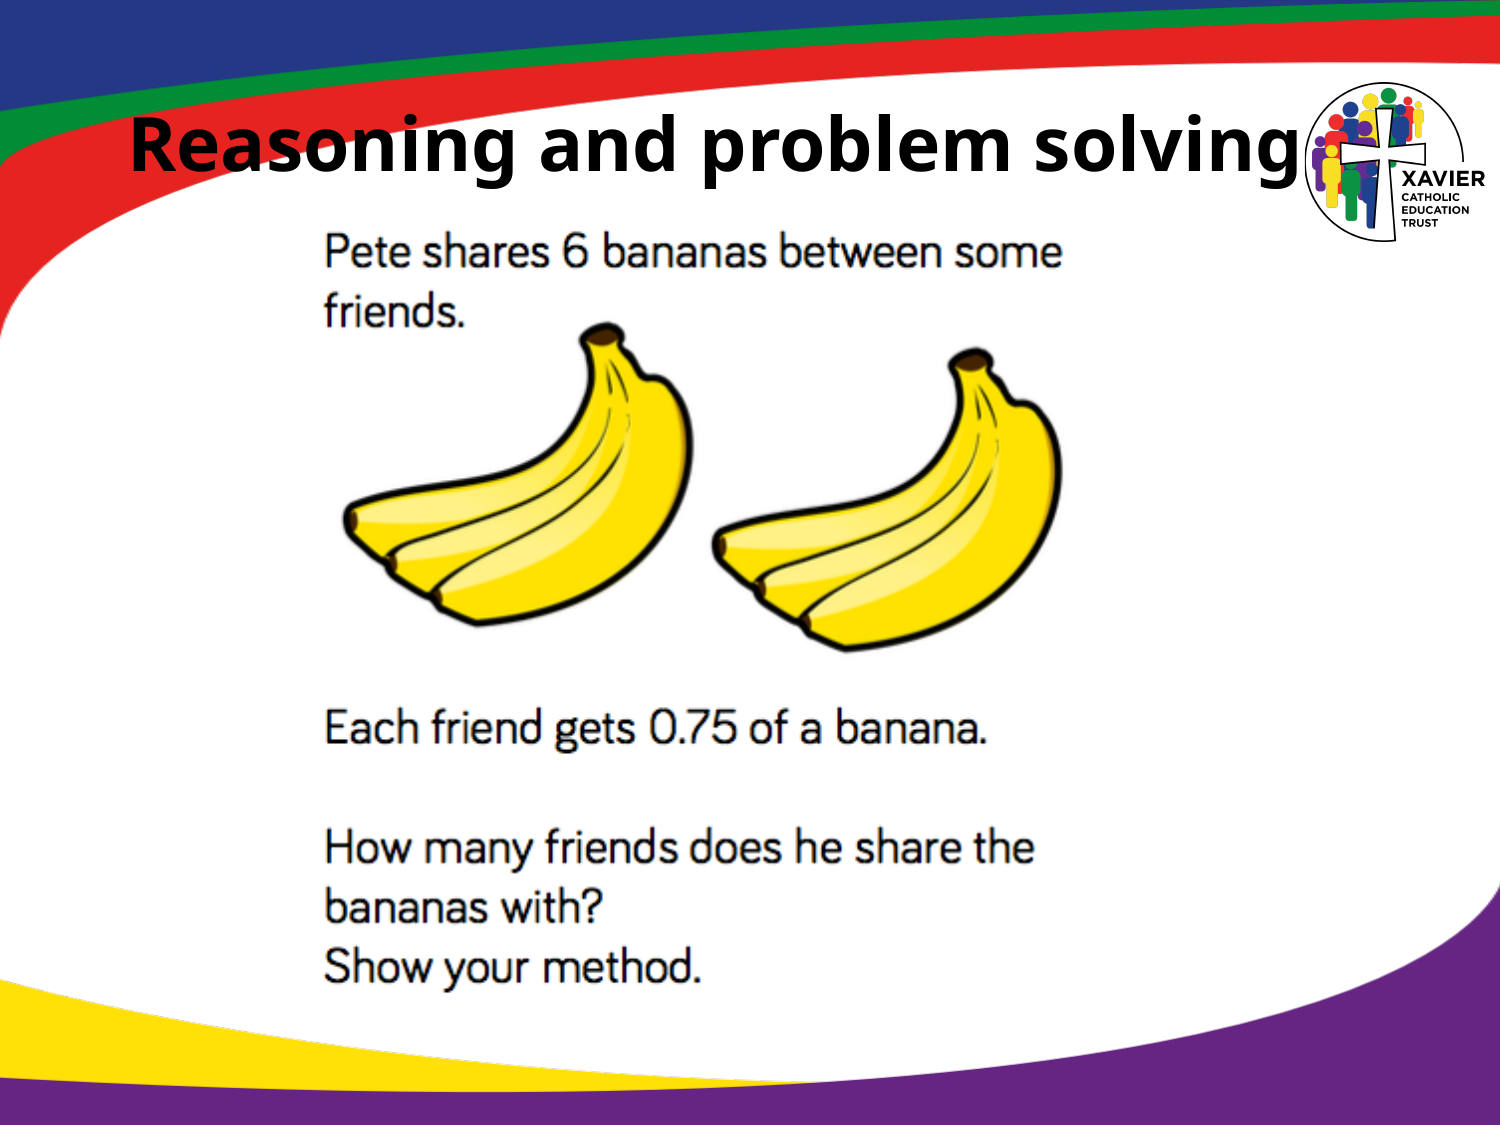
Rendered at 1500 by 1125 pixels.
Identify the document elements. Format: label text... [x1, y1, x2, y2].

picture [310, 212, 1111, 1005]
title Reasoning and problem solving [48, 39, 1383, 257]
